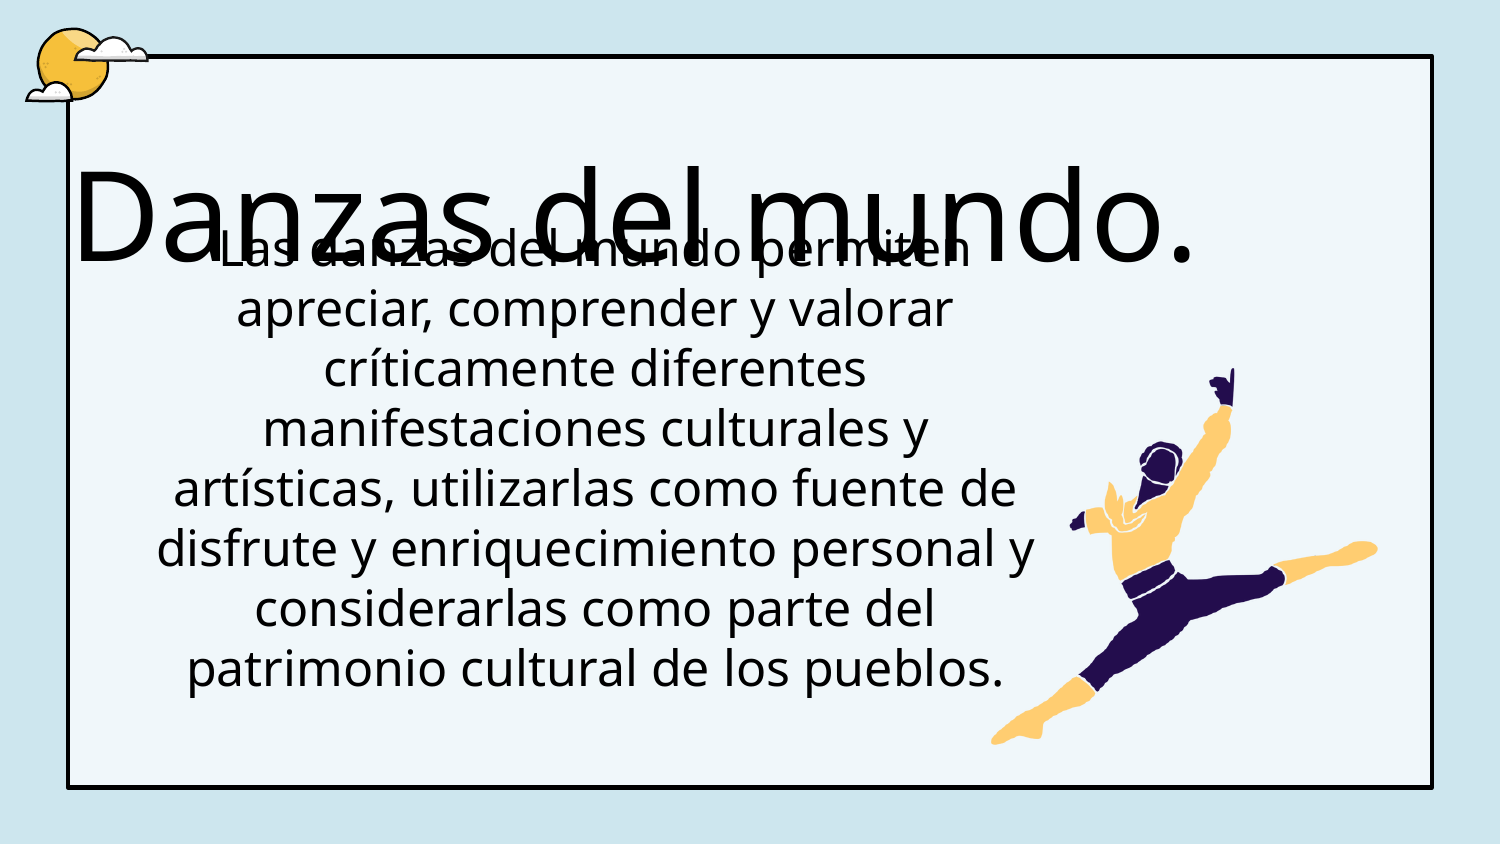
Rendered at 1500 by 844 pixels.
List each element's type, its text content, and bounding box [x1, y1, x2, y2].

picture [973, 344, 1396, 767]
text_box Danzas del mundo. [24, 77, 1245, 346]
text_box Las danzas del mundo permiten apreciar, comprender y valorar críticamente diferentes manifestaciones culturales y artísticas, utilizarlas como fuente de disfrute y enriquecimiento personal y considerarlas como parte del patrimonio cultural de los pueblos. [129, 386, 968, 655]
